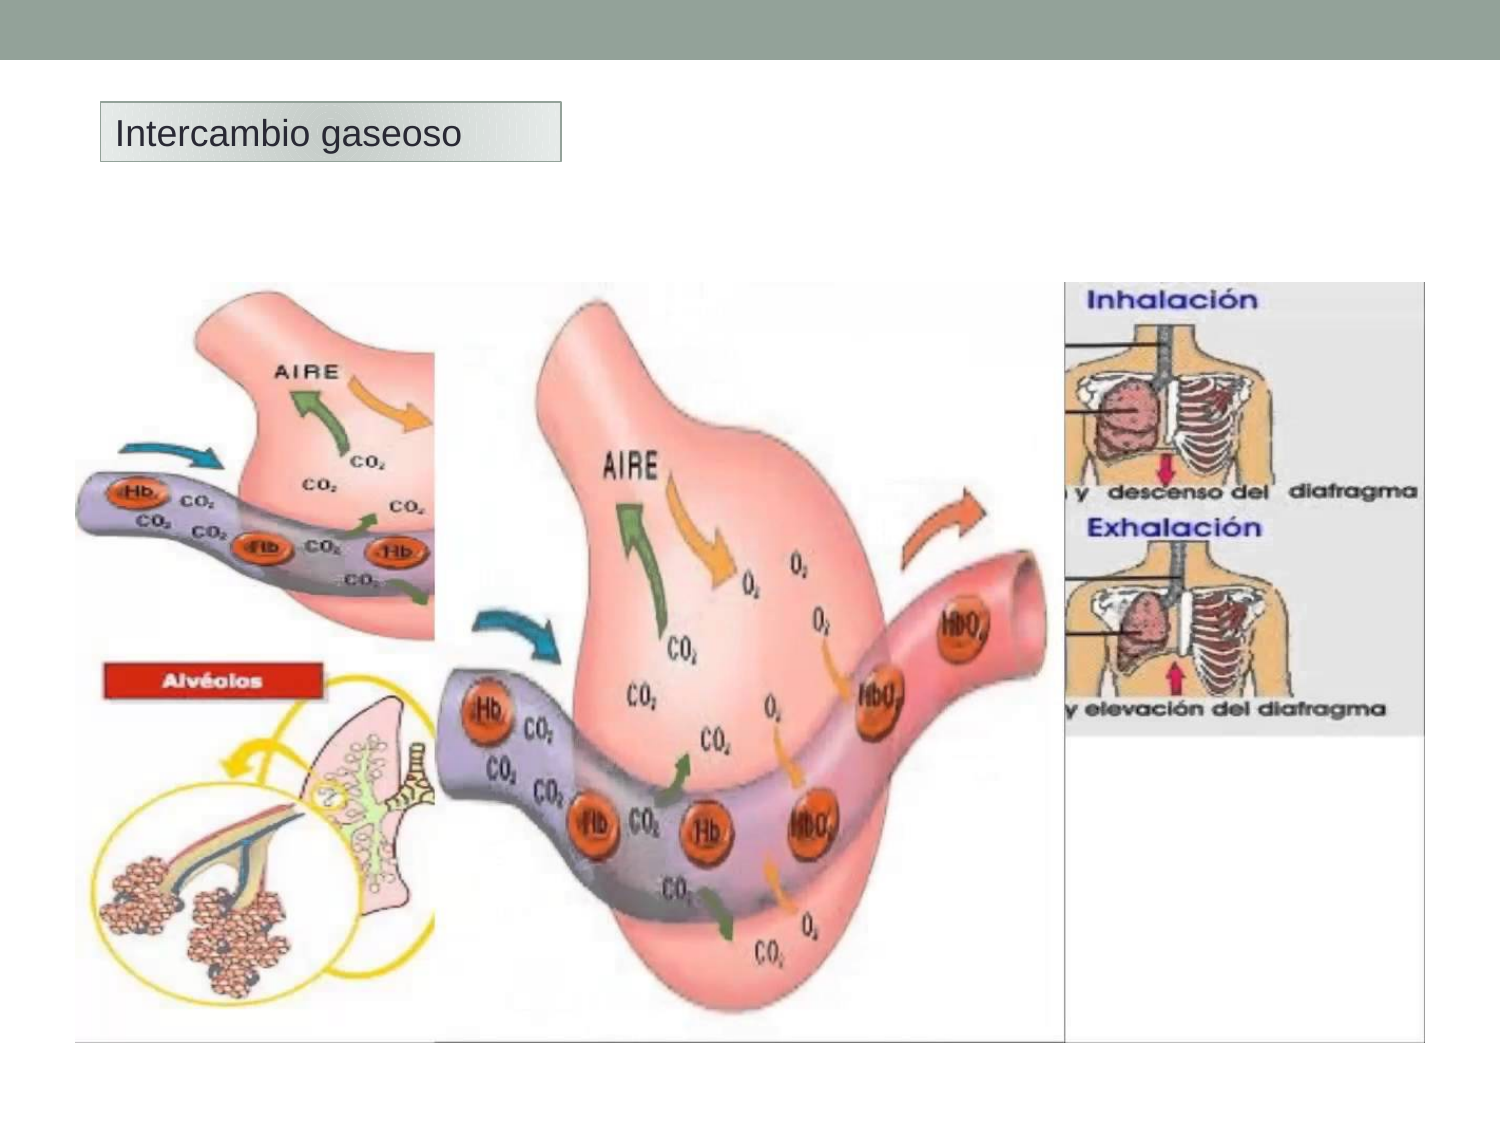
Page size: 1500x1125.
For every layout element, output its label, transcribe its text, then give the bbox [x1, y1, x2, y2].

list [74, 282, 1426, 1043]
text_box Intercambio gaseoso [100, 101, 562, 162]
